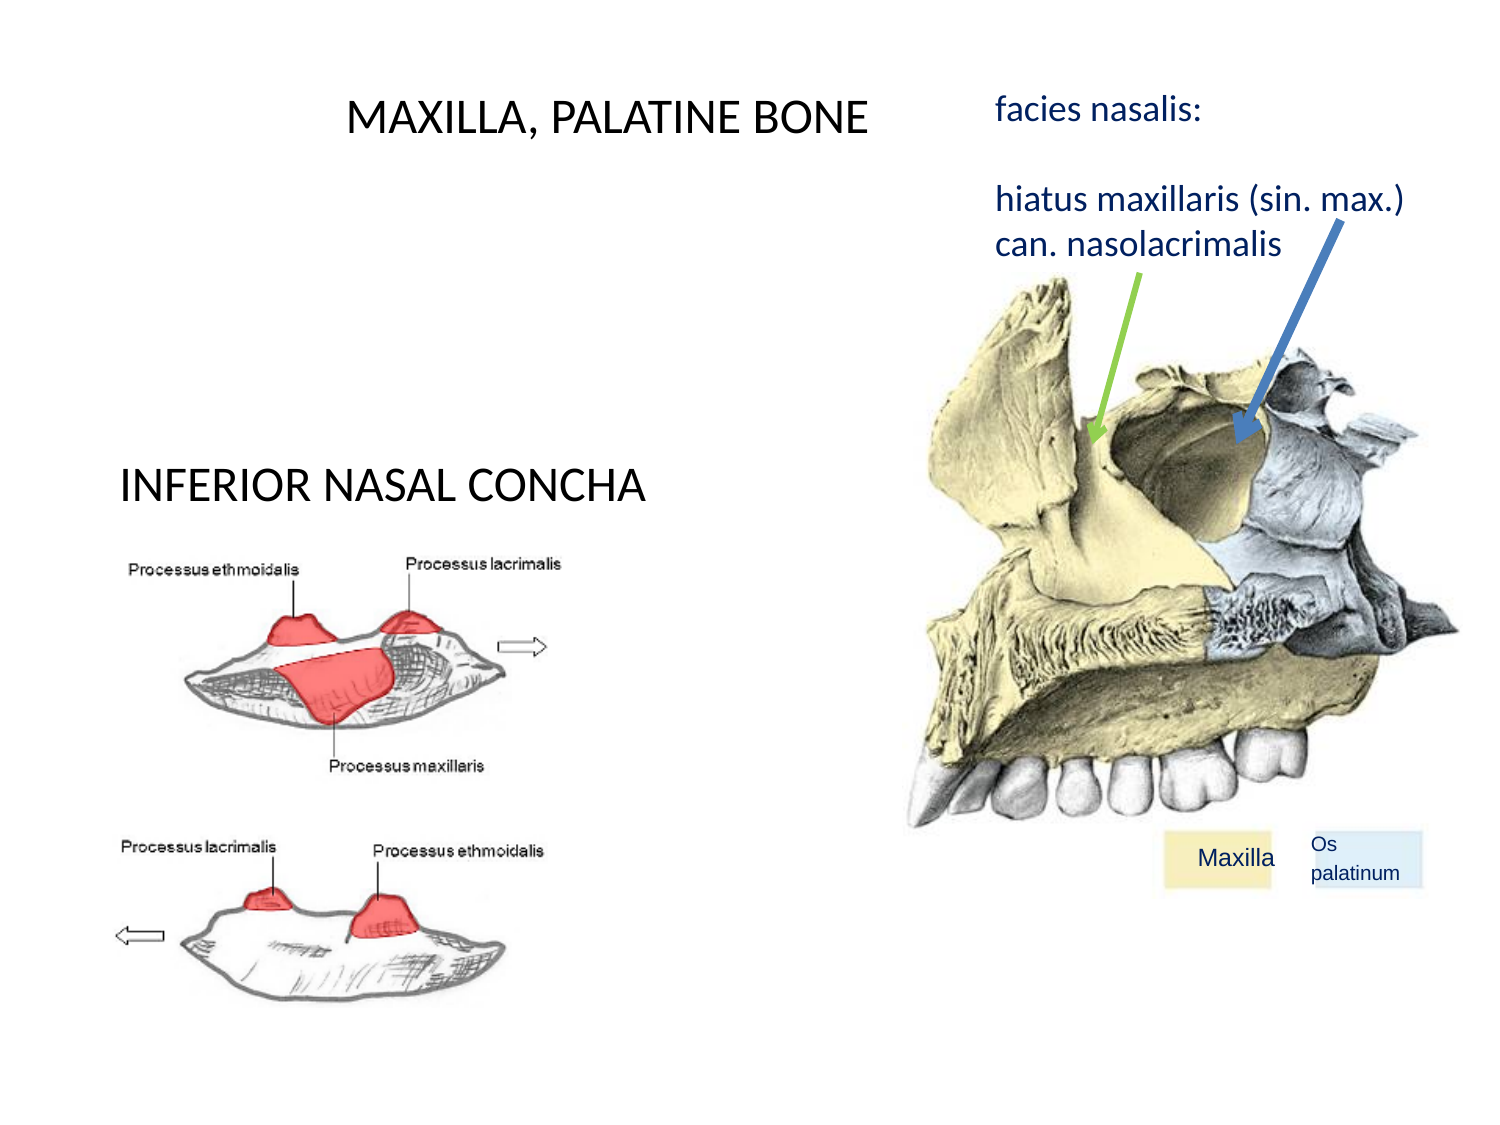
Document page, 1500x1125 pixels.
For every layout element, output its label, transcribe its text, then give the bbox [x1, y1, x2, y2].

text_box facies nasalis: hiatus maxillaris (sin. max.) can. nasolacrimalis [980, 76, 1421, 271]
text_box INFERIOR NASAL CONCHA [104, 444, 662, 520]
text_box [1236, 219, 1341, 445]
picture [902, 272, 1463, 900]
picture [102, 548, 577, 1008]
text_box MAXILLA, PALATINE BONE [330, 76, 885, 152]
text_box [1092, 272, 1140, 445]
